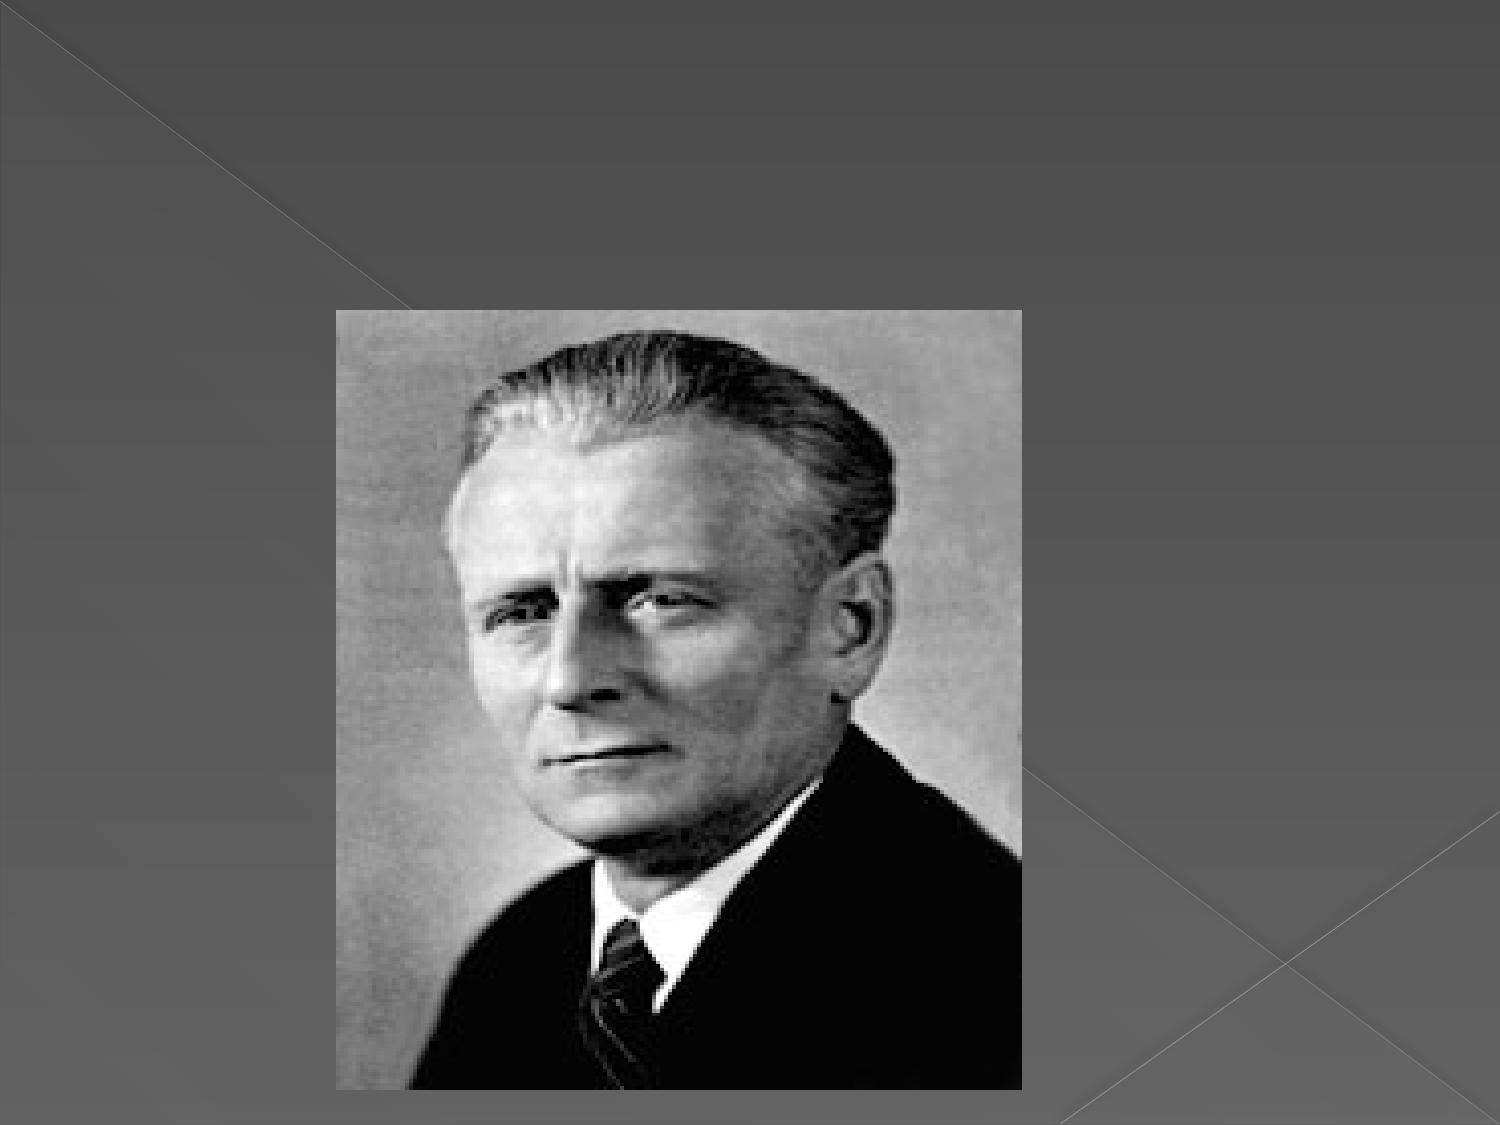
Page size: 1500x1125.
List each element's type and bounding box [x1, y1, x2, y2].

list [336, 310, 1022, 1090]
